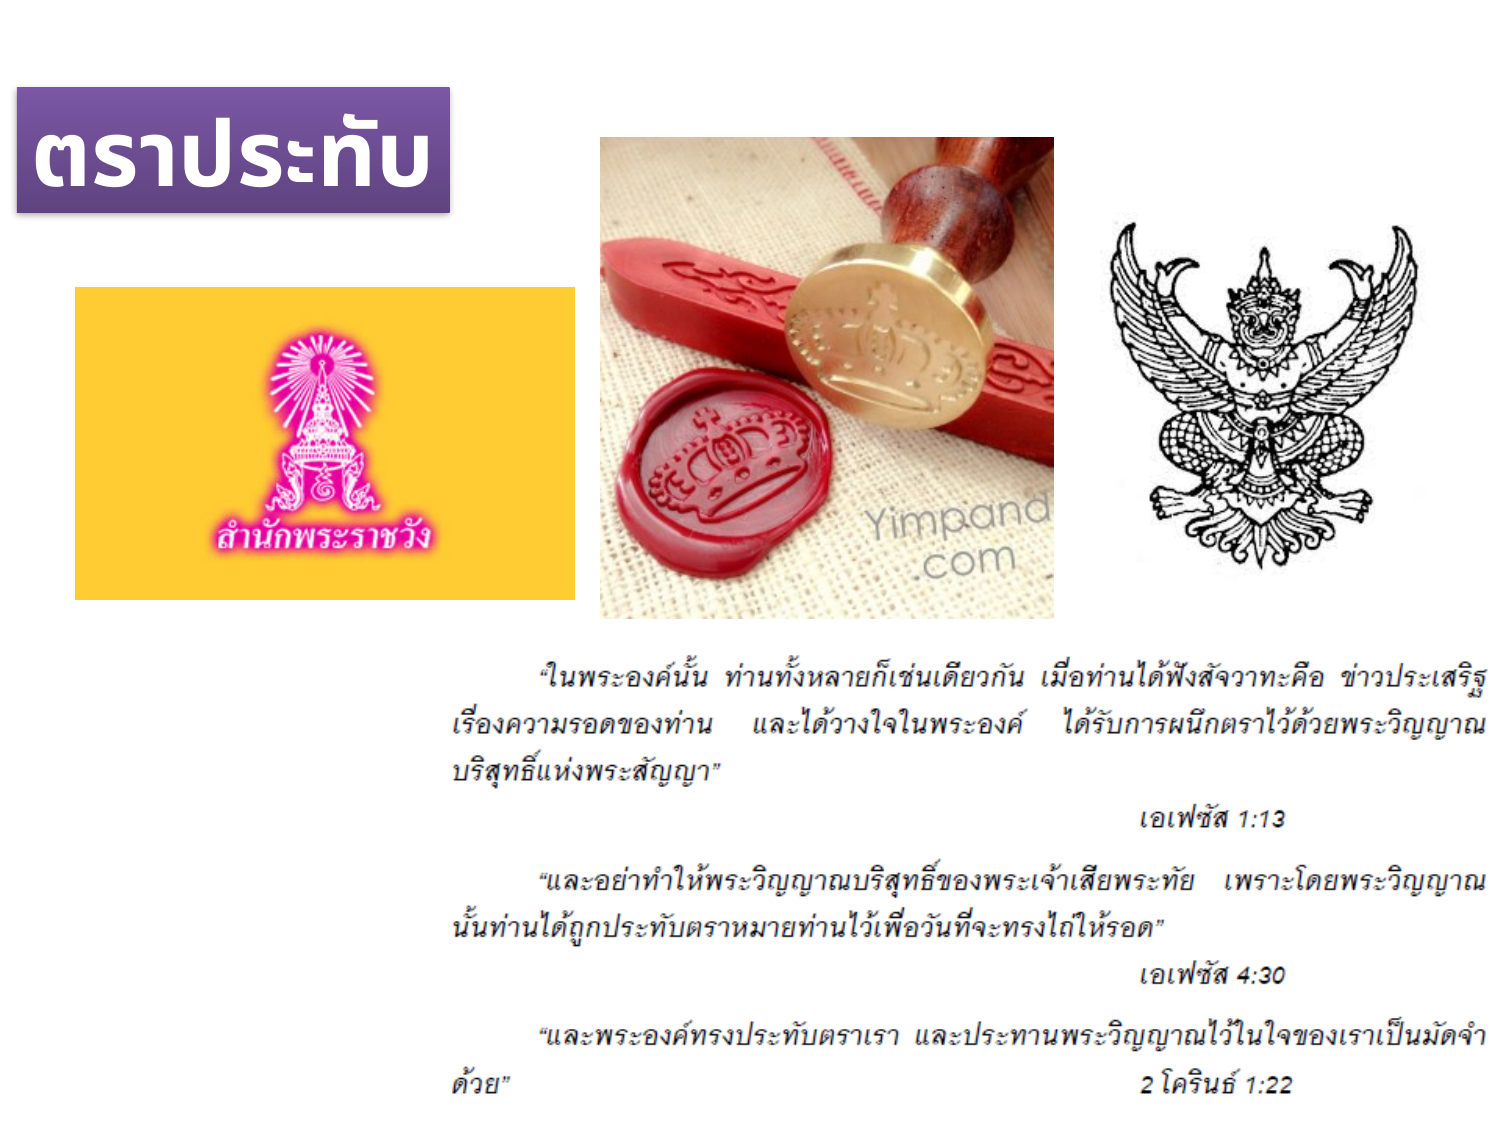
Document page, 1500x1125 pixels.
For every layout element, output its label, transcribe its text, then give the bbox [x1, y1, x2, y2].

picture [599, 137, 1054, 619]
picture [426, 643, 1500, 1125]
picture [74, 287, 576, 601]
picture [1099, 212, 1434, 584]
text_box ตราประทับ [16, 87, 450, 213]
